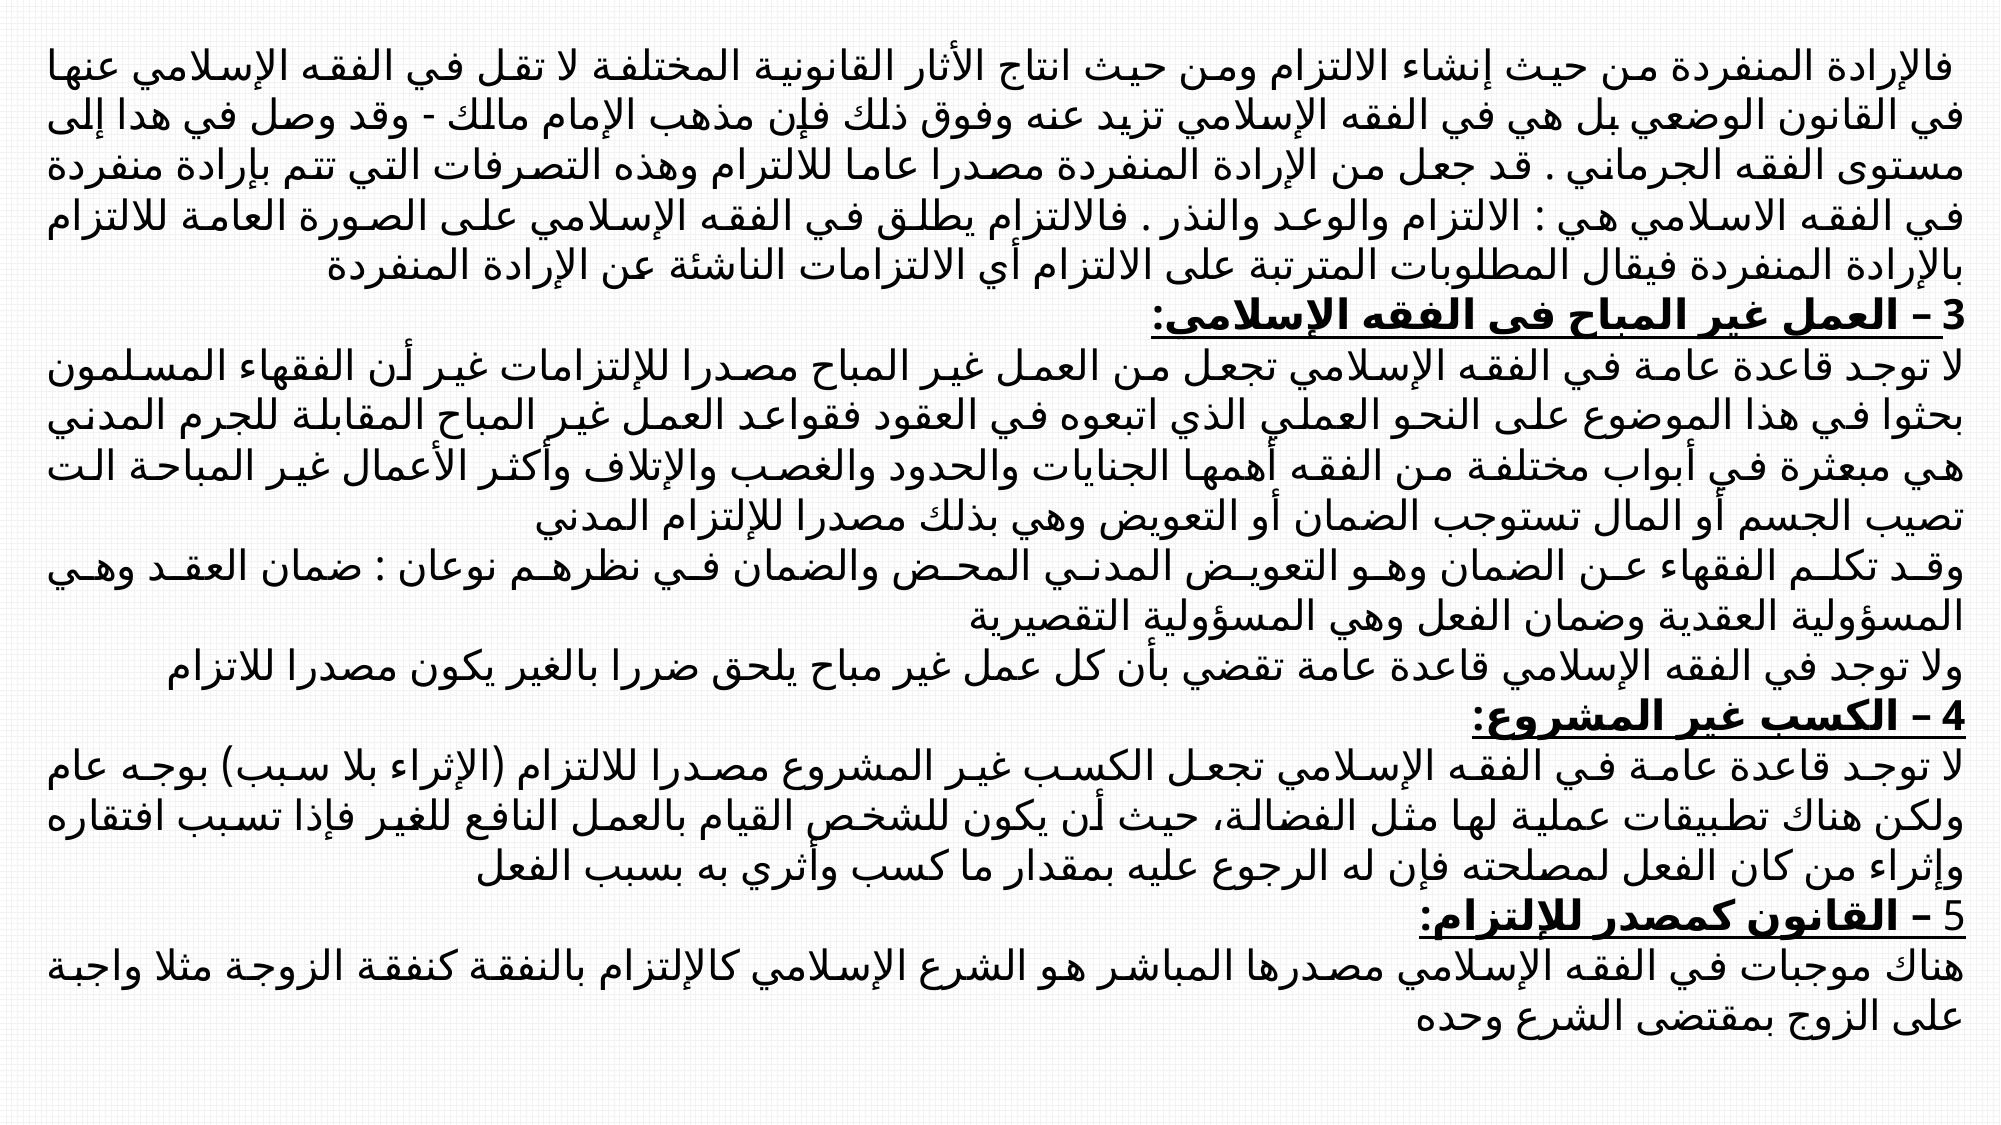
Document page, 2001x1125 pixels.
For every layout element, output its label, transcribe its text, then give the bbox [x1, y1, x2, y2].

text_box فالإرادة المنفردة من حيث إنشاء الالتزام ومن حيث انتاج الأثار القانونية المختلفة لا تقل في الفقه الإسلامي عنها في القانون الوضعي بل هي في الفقه الإسلامي تزيد عنه وفوق ذلك فإن مذهب الإمام مالك - وقد وصل في هدا إلى مستوى الفقه الجرماني . قد جعل من الإرادة المنفردة مصدرا عاما للالترام وهذه التصرفات التي تتم بإرادة منفردة في الفقه الاسلامي هي : الالتزام والوعد والنذر . فالالتزام يطلق في الفقه الإسلامي على الصورة العامة للالتزام بالإرادة المنفردة فيقال المطلوبات المترتبة على الالتزام أي الالتزامات الناشئة عن الإرادة المنفردة 3 – العمل غير المباح في الفقه الإسلامي: لا توجد قاعدة عامة في الفقه الإسلامي تجعل من العمل غير المباح مصدرا للإلتزامات غير أن الفقهاء المسلمون بحثوا في هذا الموضوع على النحو العملي الذي اتبعوه في العقود فقواعد العمل غير المباح المقابلة للجرم المدني هي مبعثرة في أبواب مختلفة من الفقه أهمها الجنايات والحدود والغصب والإتلاف وأكثر الأعمال غير المباحة الت تصيب الجسم أو المال تستوجب الضمان أو التعويض وهي بذلك مصدرا للإلتزام المدني وقد تكلم الفقهاء عن الضمان وهو التعويض المدني المحض والضمان في نظرهم نوعان : ضمان العقد وهي المسؤولية العقدية وضمان الفعل وهي المسؤولية التقصيرية ولا توجد في الفقه الإسلامي قاعدة عامة تقضي بأن كل عمل غير مباح يلحق ضررا بالغير يكون مصدرا للاتزام 4 – الكسب غير المشروع: لا توجد قاعدة عامة في الفقه الإسلامي تجعل الكسب غير المشروع مصدرا للالتزام (الإثراء بلا سبب) بوجه عام ولكن هناك تطبيقات عملية لها مثل الفضالة، حيث أن يكون للشخص القيام بالعمل النافع للغير فإذا تسبب افتقاره وإثراء من كان الفعل لمصلحته فإن له الرجوع عليه بمقدار ما كسب وأثري به بسبب الفعل 5 – القانون كمصدر للإلتزام: هناك موجبات في الفقه الإسلامي مصدرها المباشر هو الشرع الإسلامي كالإلتزام بالنفقة كنفقة الزوجة مثلا واجبة على الزوج بمقتضى الشرع وحده [31, 30, 1981, 1046]
